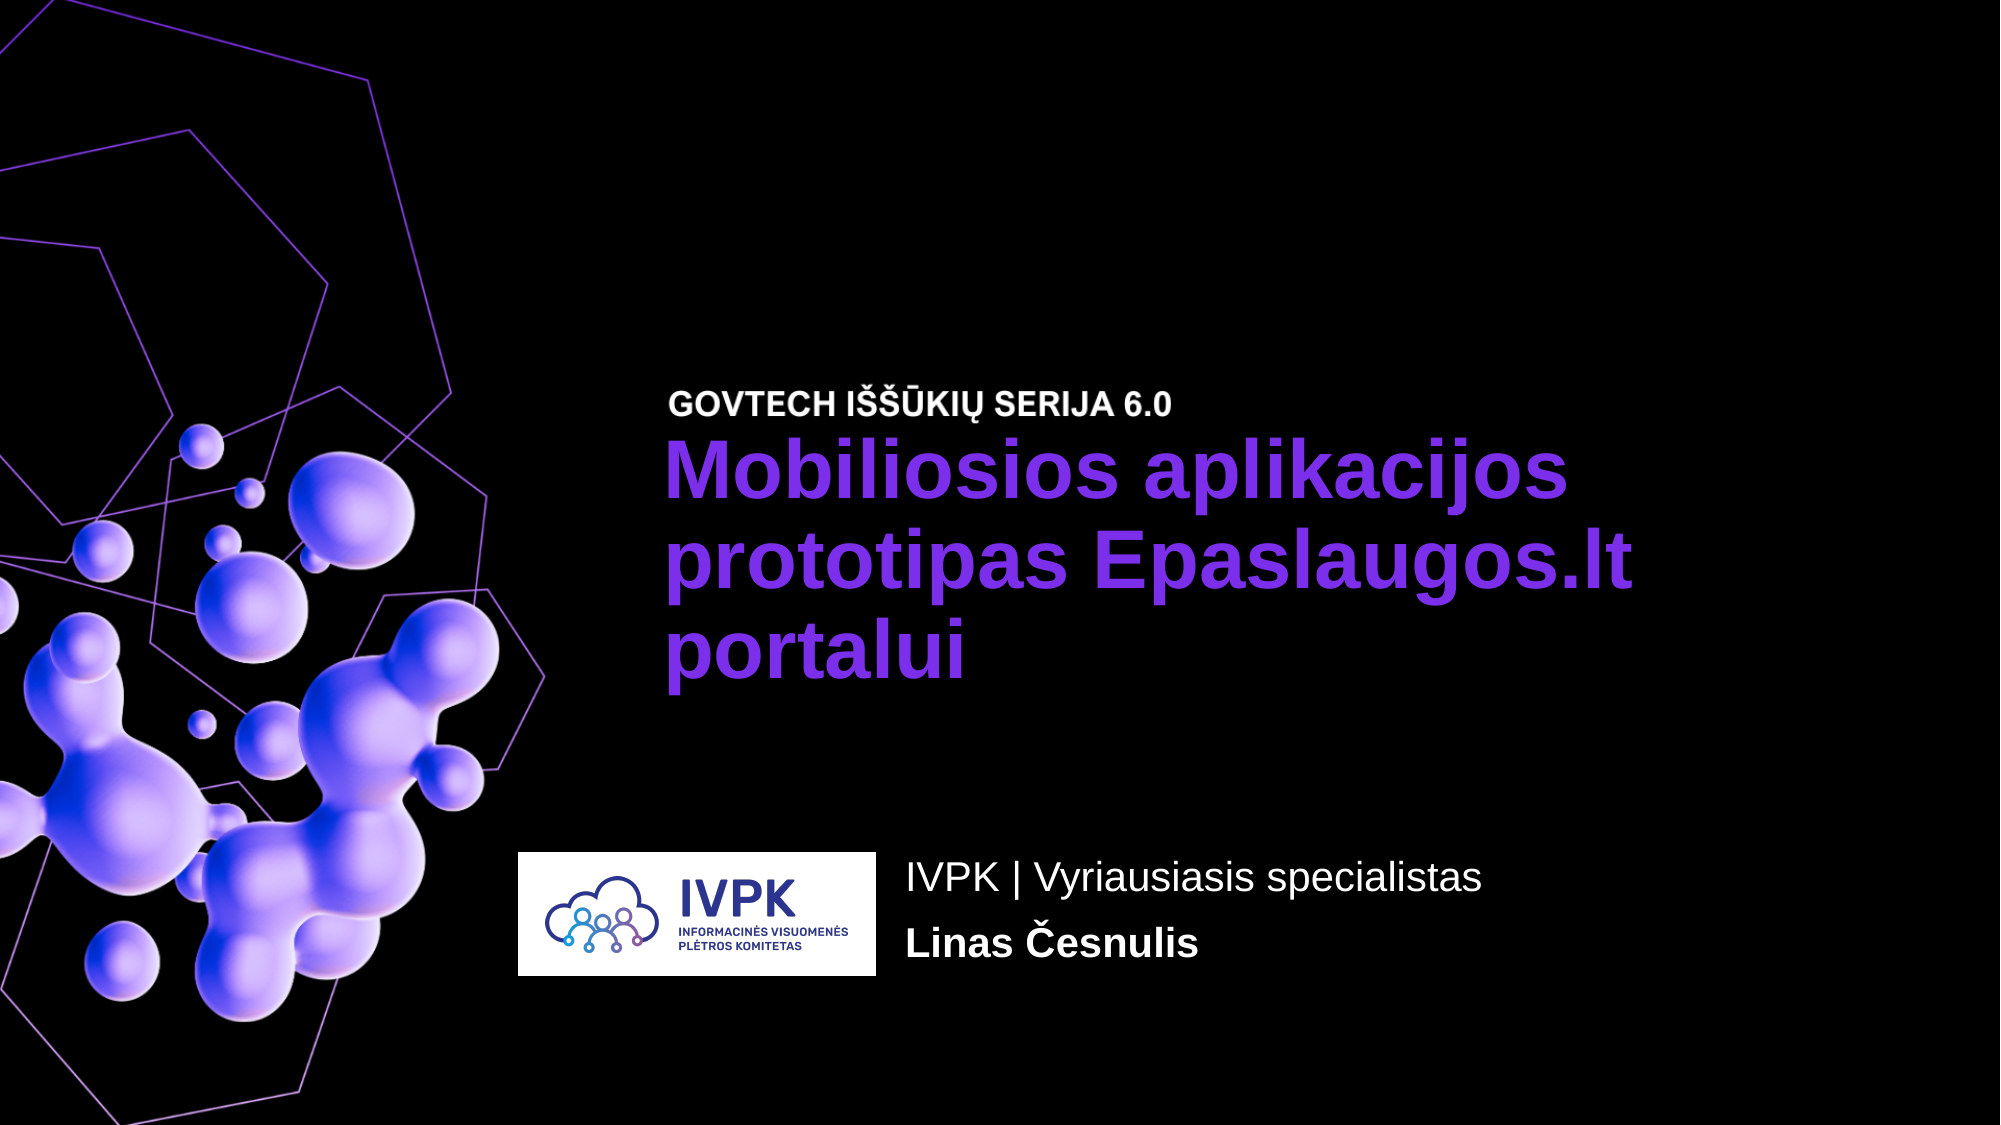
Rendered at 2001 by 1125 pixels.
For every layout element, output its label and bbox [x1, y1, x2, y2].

picture [0, 0, 2000, 1125]
text_box [516, 851, 877, 978]
